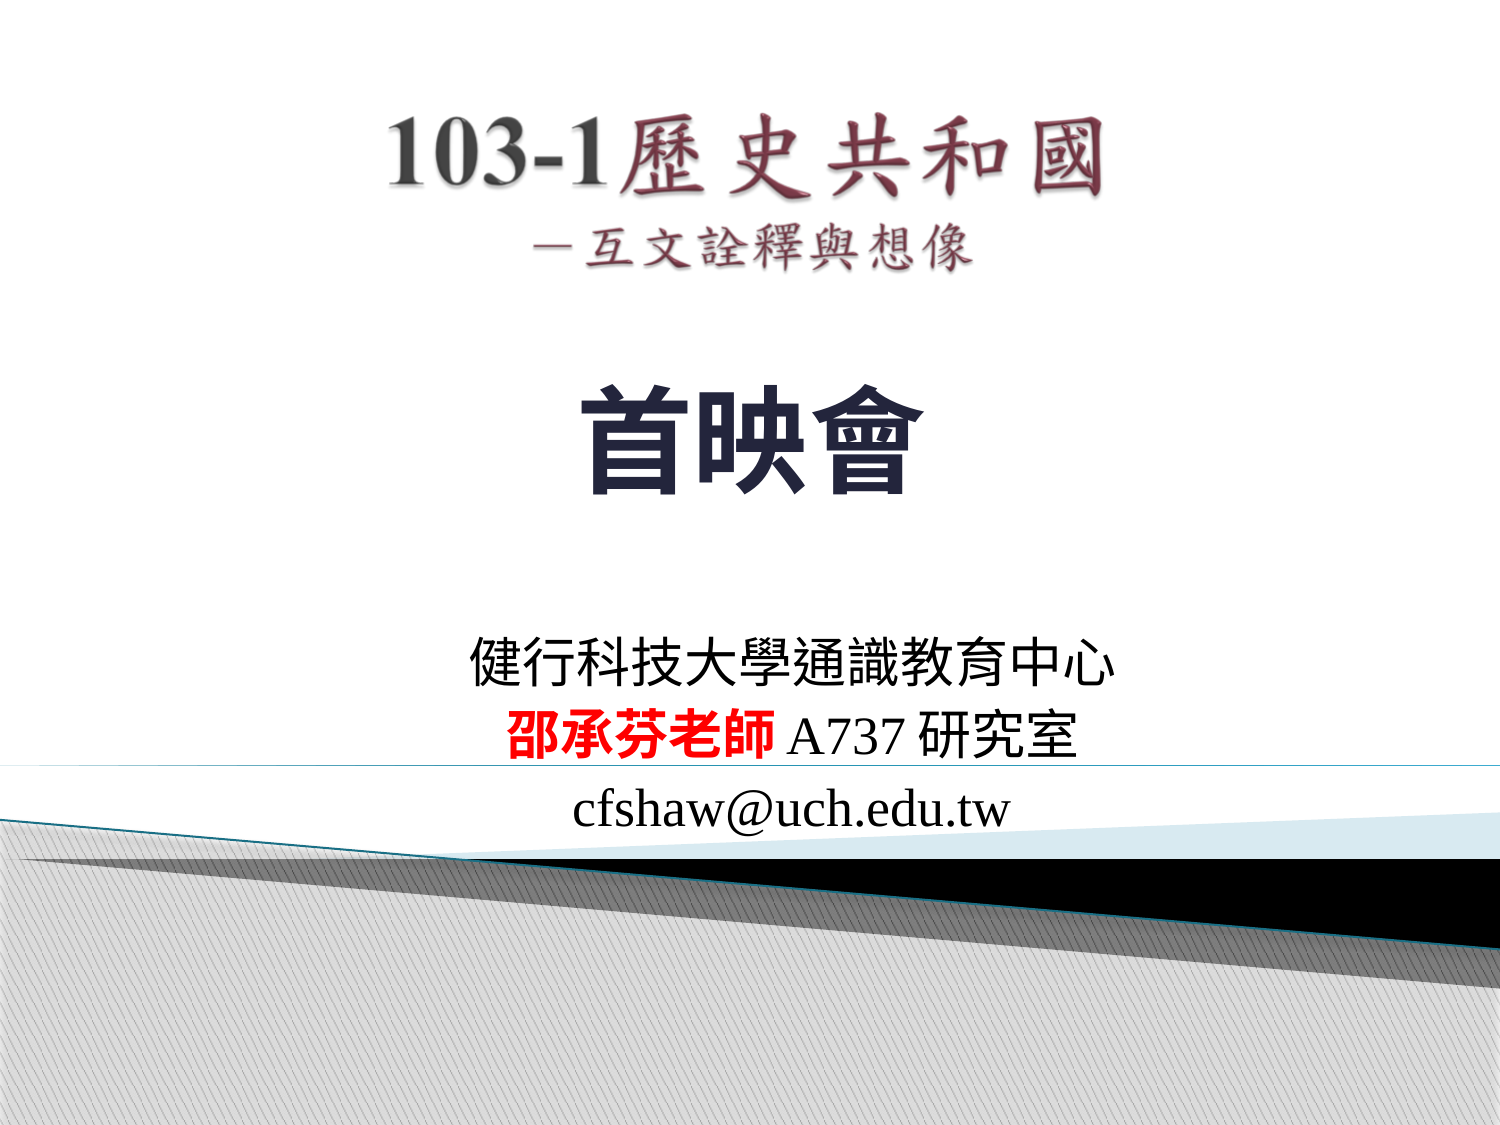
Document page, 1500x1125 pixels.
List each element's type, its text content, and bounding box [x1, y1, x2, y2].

picture [105, 54, 1394, 316]
title 首映會 [107, 385, 1396, 516]
subtitle 健行科技大學通識教育中心 邵承芬老師A737研究室 cfshaw@uch.edu.tw [159, 621, 1435, 846]
picture [5, 859, 1500, 989]
